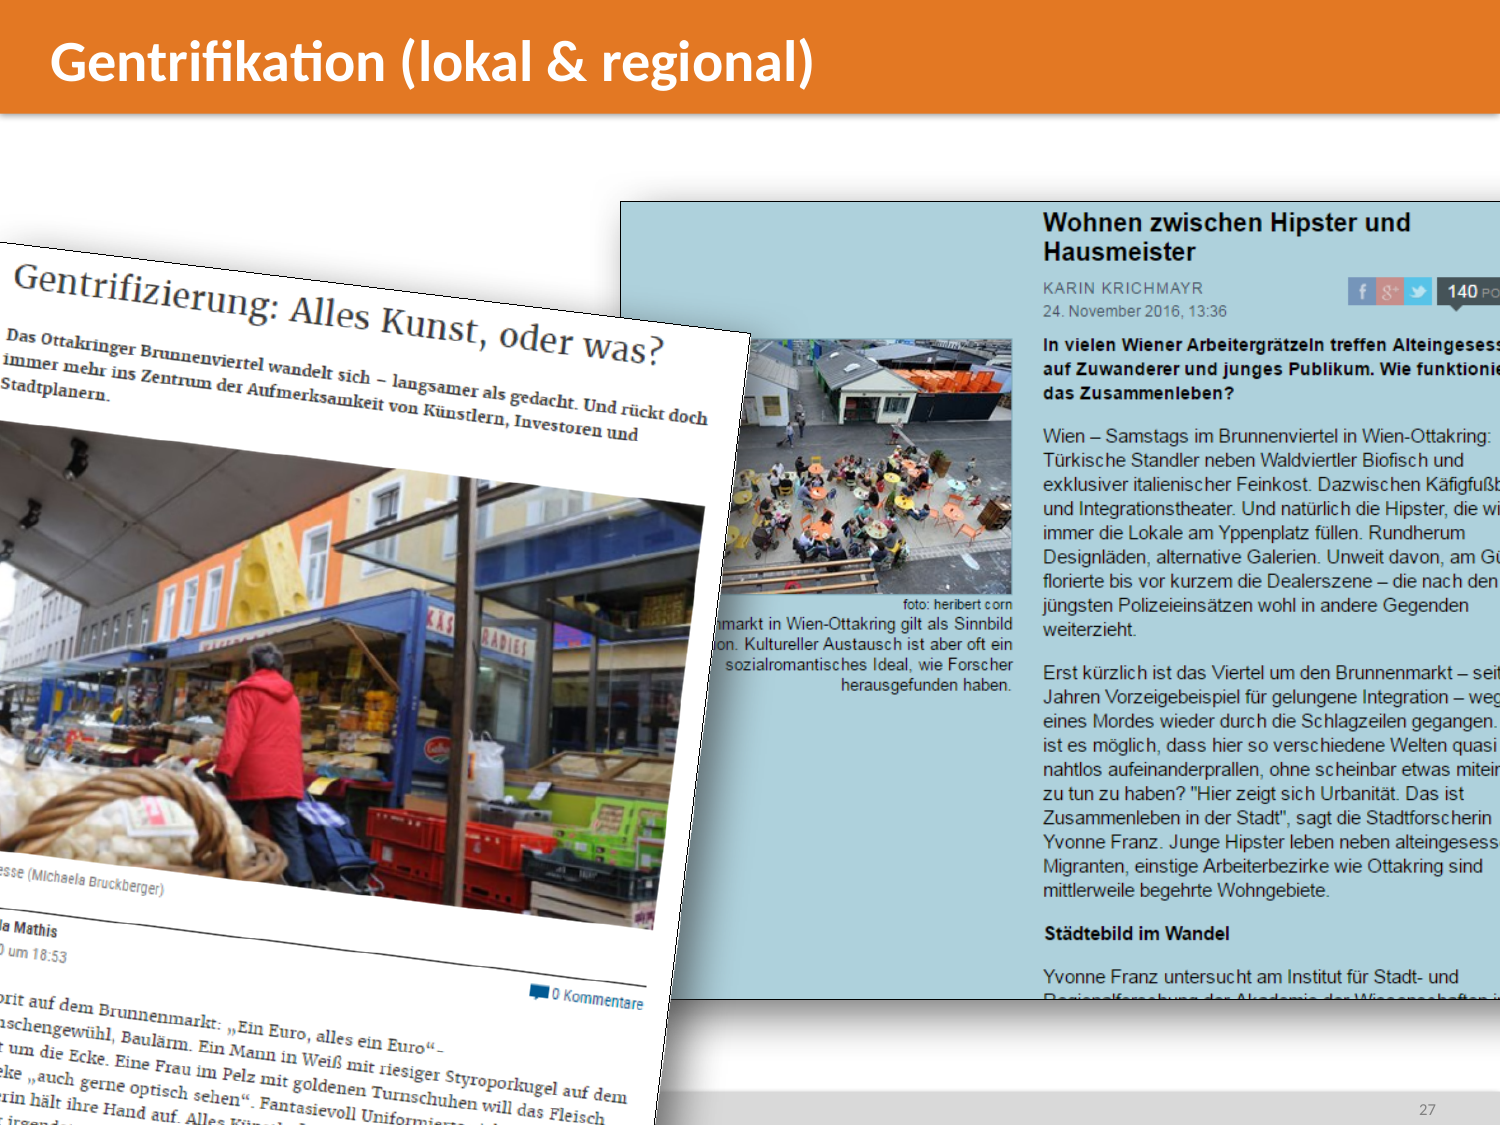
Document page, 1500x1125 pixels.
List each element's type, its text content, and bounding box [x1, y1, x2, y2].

picture [0, 201, 1500, 1125]
title Gentrifikation (lokal & regional) [35, 15, 1451, 91]
